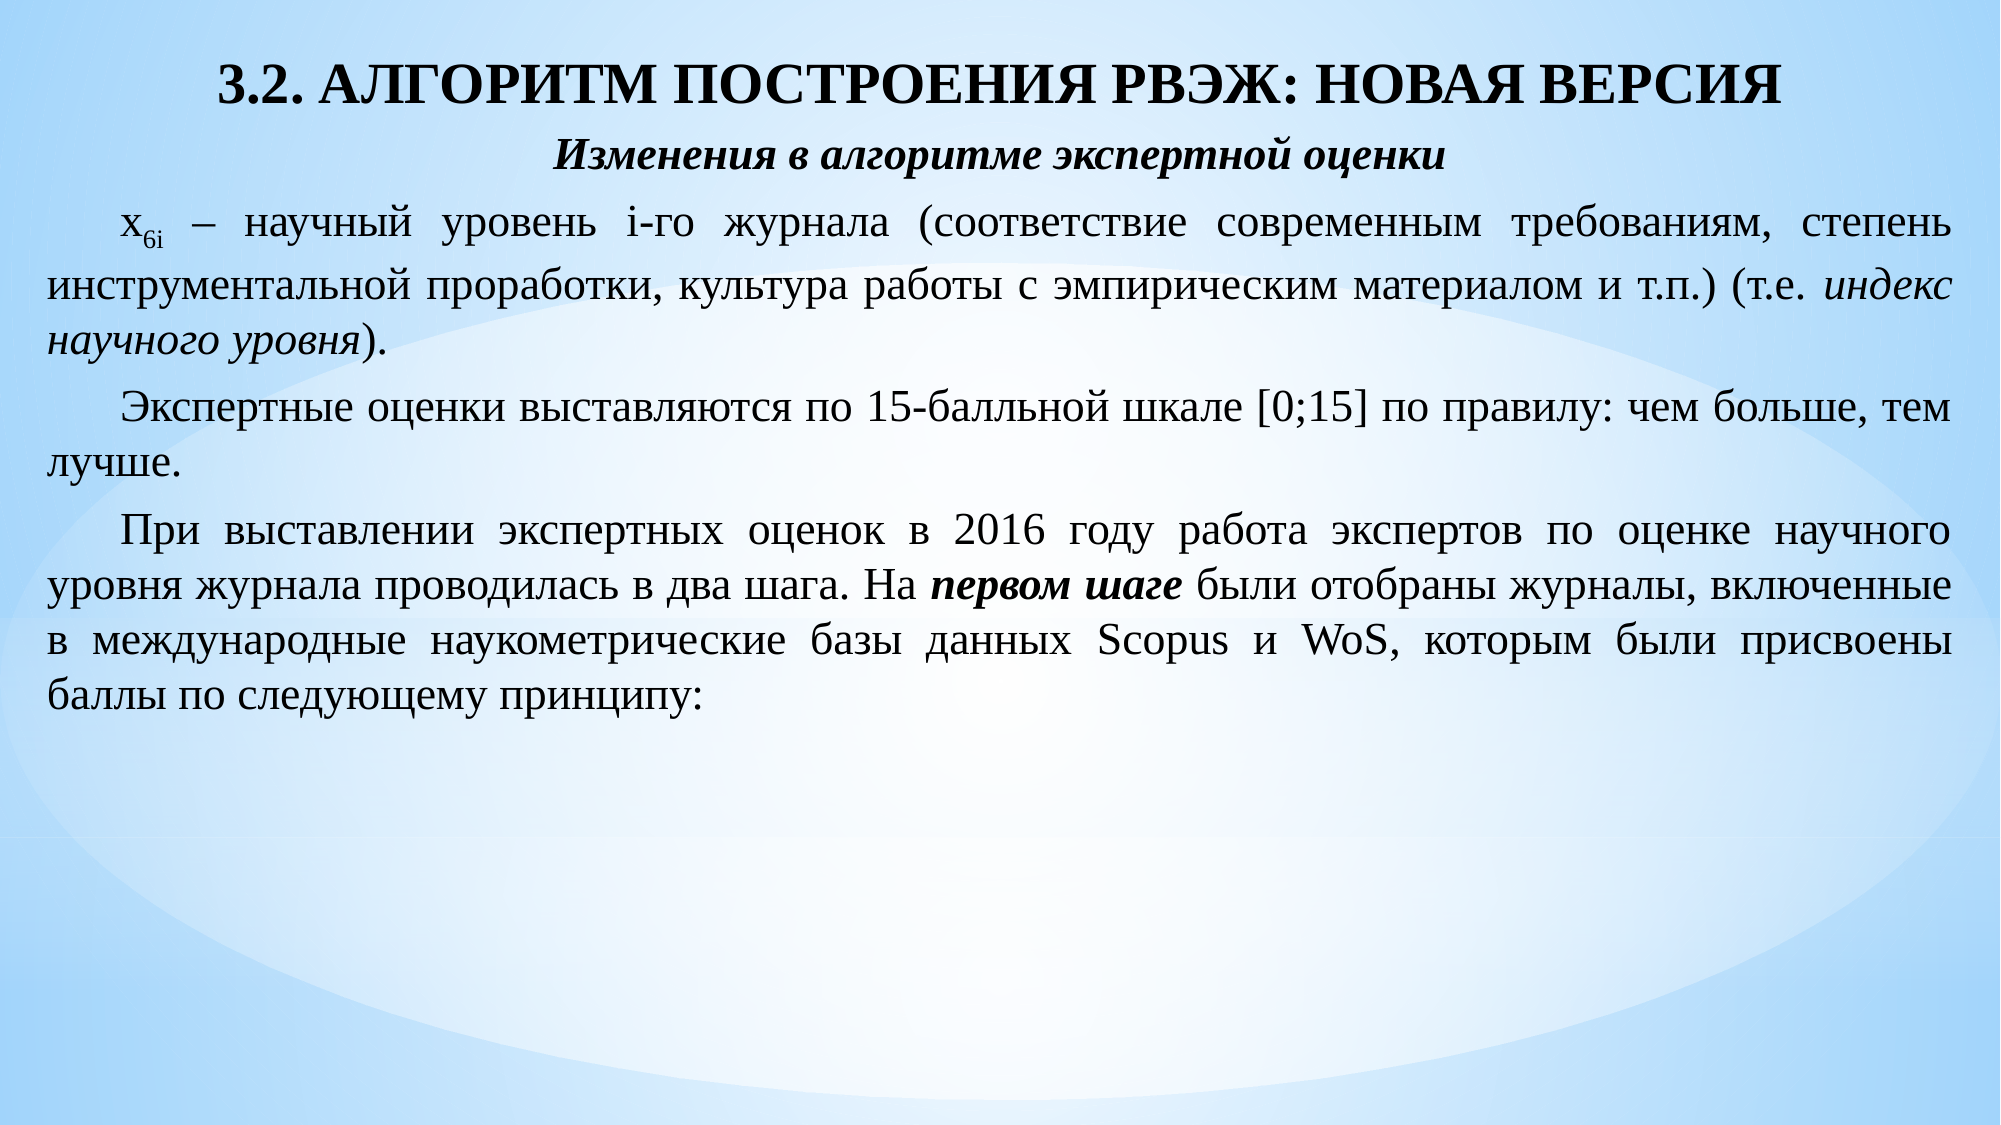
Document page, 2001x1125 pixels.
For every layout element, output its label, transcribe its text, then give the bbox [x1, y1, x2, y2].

text_box 3.2. АЛГОРИТМ ПОСТРОЕНИЯ РВЭЖ: НОВАЯ ВЕРСИЯ [0, 9, 2000, 117]
